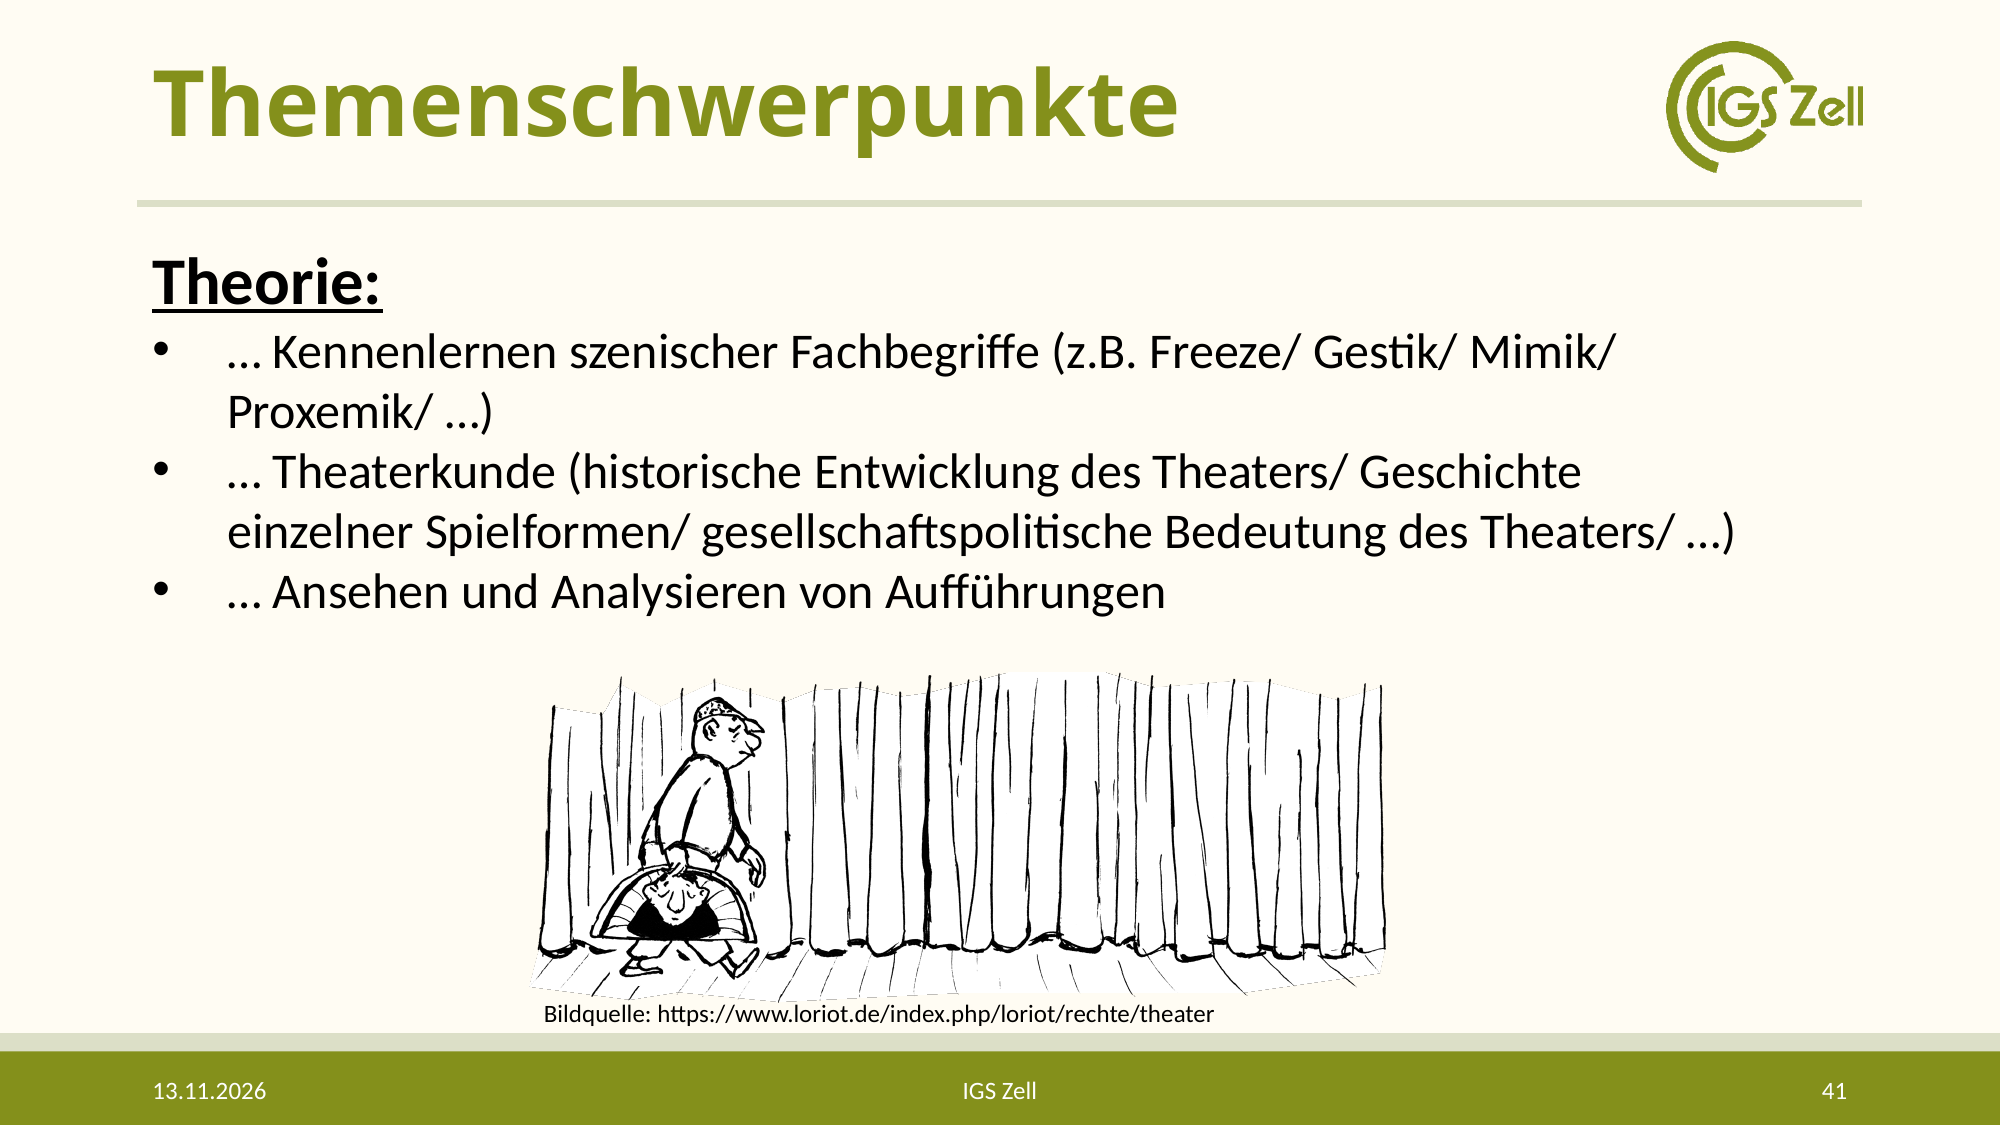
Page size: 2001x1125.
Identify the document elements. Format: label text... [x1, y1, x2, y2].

slide_number 41 [1412, 1072, 1863, 1106]
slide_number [137, 1072, 588, 1106]
picture [1666, 41, 1863, 173]
text_box Bildquelle: https://www.loriot.de/index.php/loriot/rechte/theater [529, 989, 1678, 1035]
footer IGS Zell [662, 1072, 1338, 1106]
picture [529, 672, 1386, 1003]
text_box Theorie: … Kennenlernen szenischer Fachbegriffe (z.B. Freeze/ Gestik/ Mimik/ Proxemik/ …) … Theaterkunde (historische Entwicklung des Theaters/ Geschichte einzelner Spielformen/ gesellschaftspolitische Bedeutung des Theaters/ …) … Ansehen und Analysieren von Aufführungen [137, 230, 1777, 696]
title Themenschwerpunkte [137, 41, 1646, 173]
